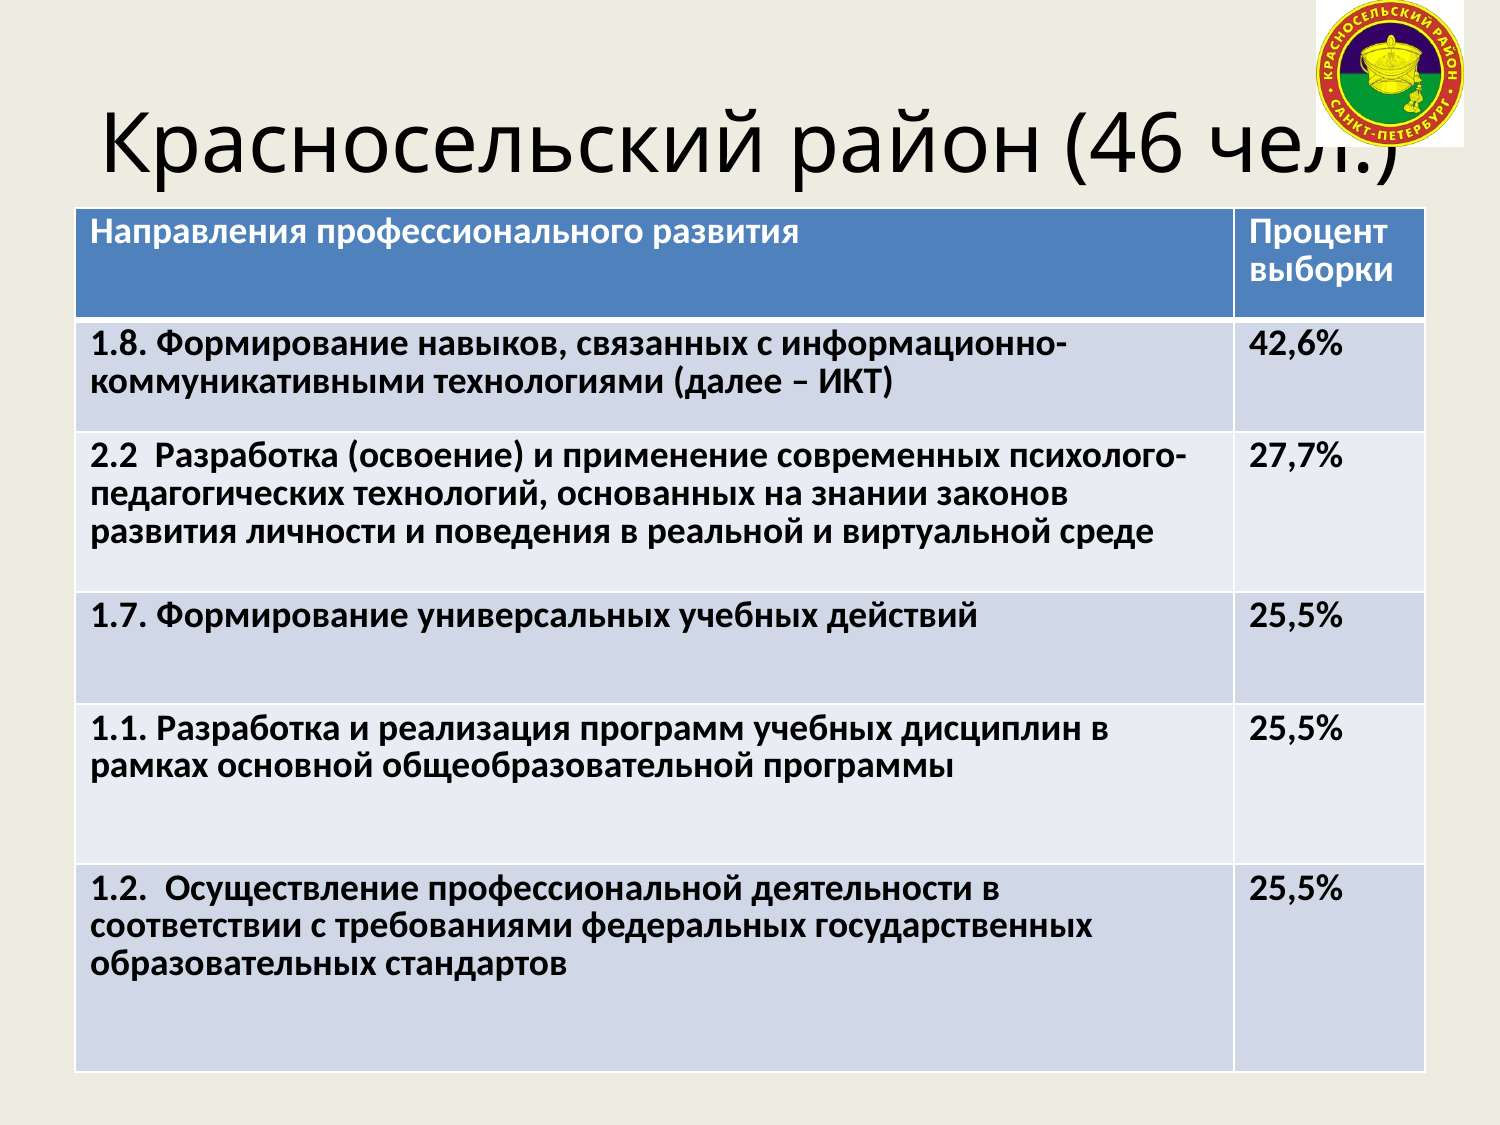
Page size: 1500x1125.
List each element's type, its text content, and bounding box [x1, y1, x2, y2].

table_cell 25,5% [1235, 593, 1424, 703]
table_cell 1.8. Формирование навыков, связанных с информационно-коммуникативными технологиями (далее – ИКТ) [76, 323, 1233, 431]
table_cell 1.1. Разработка и реализация программ учебных дисциплин в рамках основной общеобразовательной программы [76, 705, 1233, 863]
table_cell 25,5% [1235, 705, 1424, 863]
table_cell 25,5% [1235, 865, 1424, 1071]
table_header Направления профессионального развития [76, 209, 1233, 317]
table_cell 1.2. Осуществление профессиональной деятельности в соответствии с требованиями федеральных государственных образовательных стандартов [76, 865, 1233, 1071]
table_cell 42,6% [1235, 323, 1424, 431]
table_header Процент выборки [1235, 209, 1424, 317]
picture [1316, 0, 1464, 147]
table_cell 1.7. Формирование универсальных учебных действий [76, 593, 1233, 703]
table_cell 2.2 Разработка (освоение) и применение современных психолого-педагогических технологий, основанных на знании законов развития личности и поведения в реальной и виртуальной среде [76, 433, 1233, 591]
table_cell 27,7% [1235, 433, 1424, 591]
title Красносельский район (46 чел.) [75, 45, 1425, 207]
